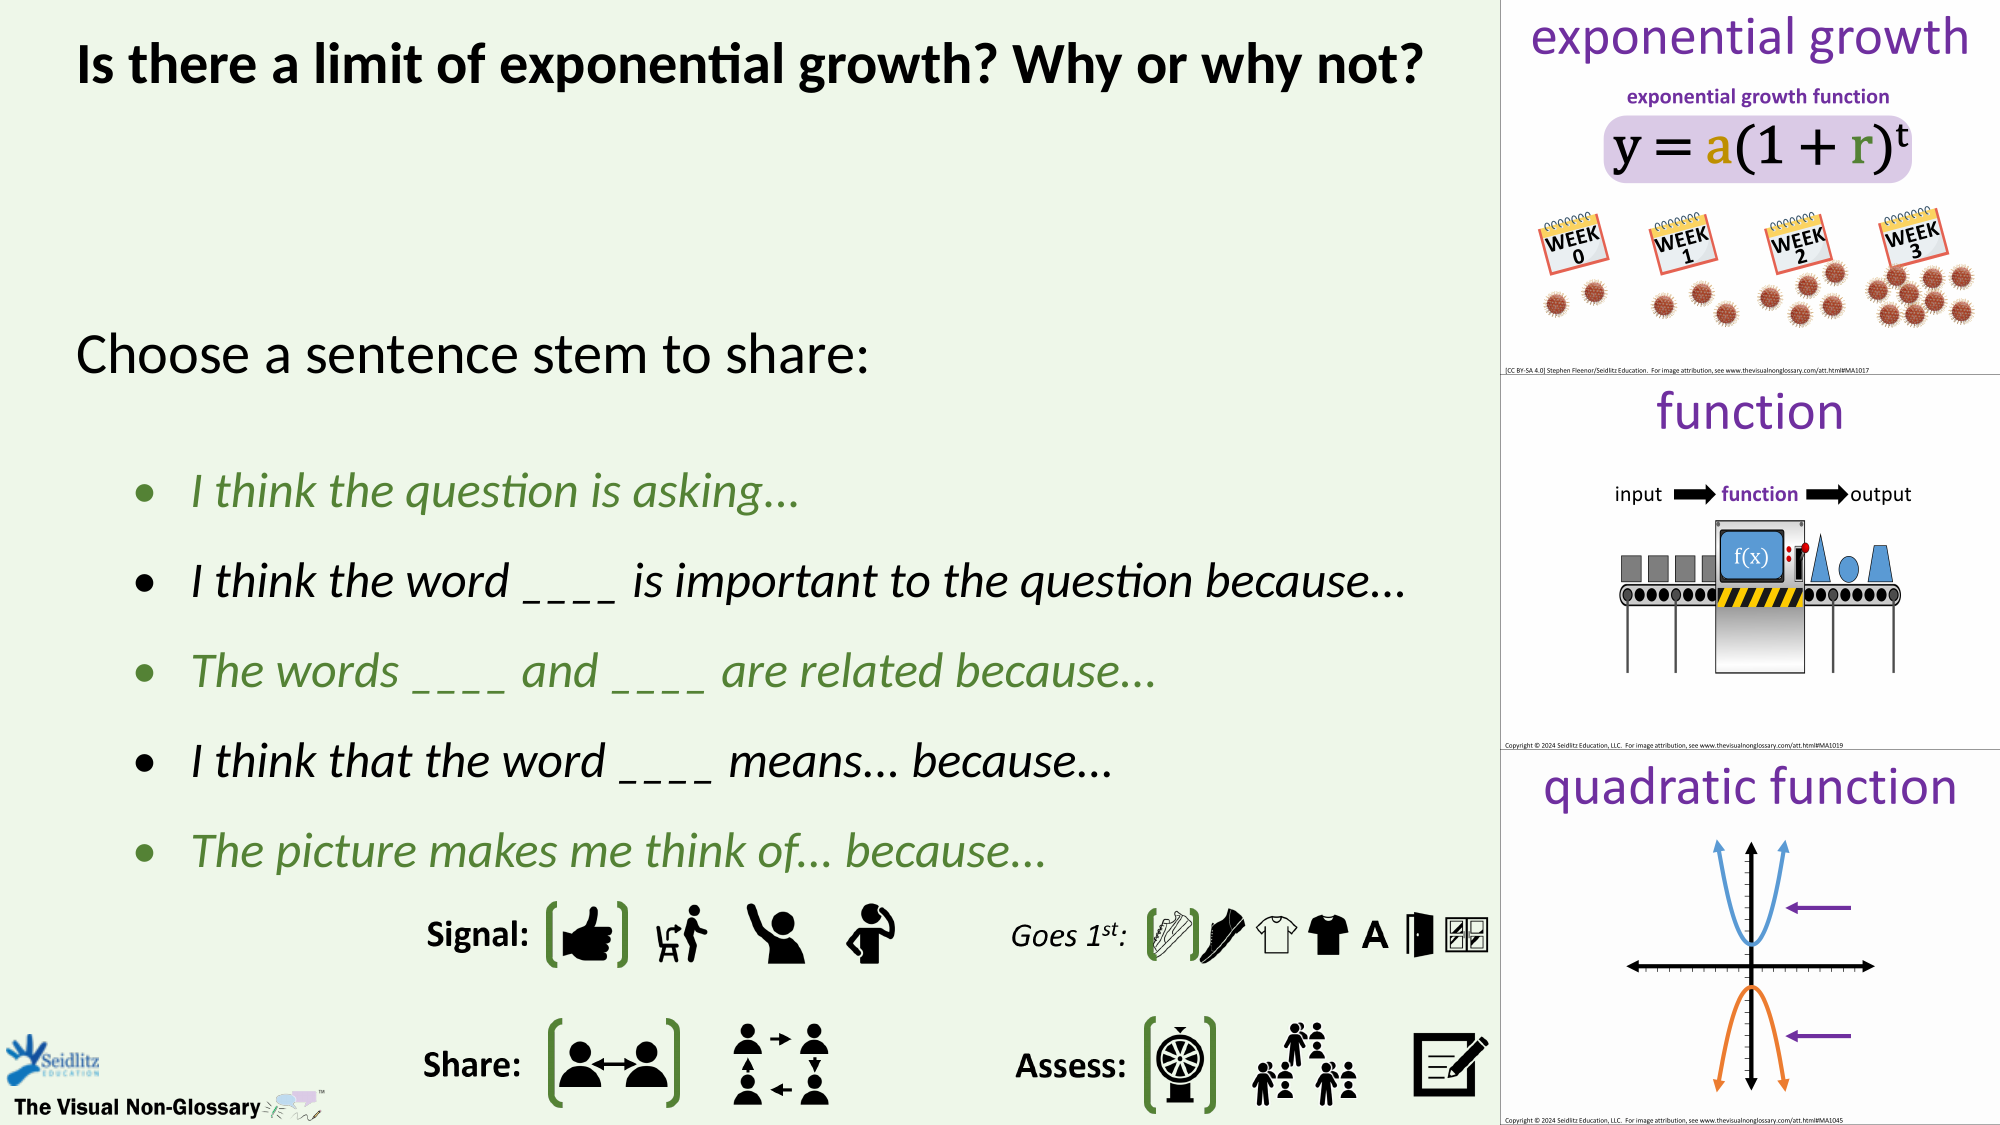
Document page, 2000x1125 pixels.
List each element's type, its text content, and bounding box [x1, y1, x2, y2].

picture [0, 1034, 328, 1125]
text_box • I think the question is asking... • I think the word ____ is important to the question because... • The words ____ and ____ are related because... • I think that the word ____ means... because... • The picture makes me think of... because... [116, 374, 1424, 885]
picture [1499, 0, 2000, 1125]
text_box Choose a sentence stem to share: [61, 307, 1479, 393]
picture [400, 899, 1489, 1114]
text_box Is there a limit of exponential growth? Why or why not? [61, 18, 1479, 103]
